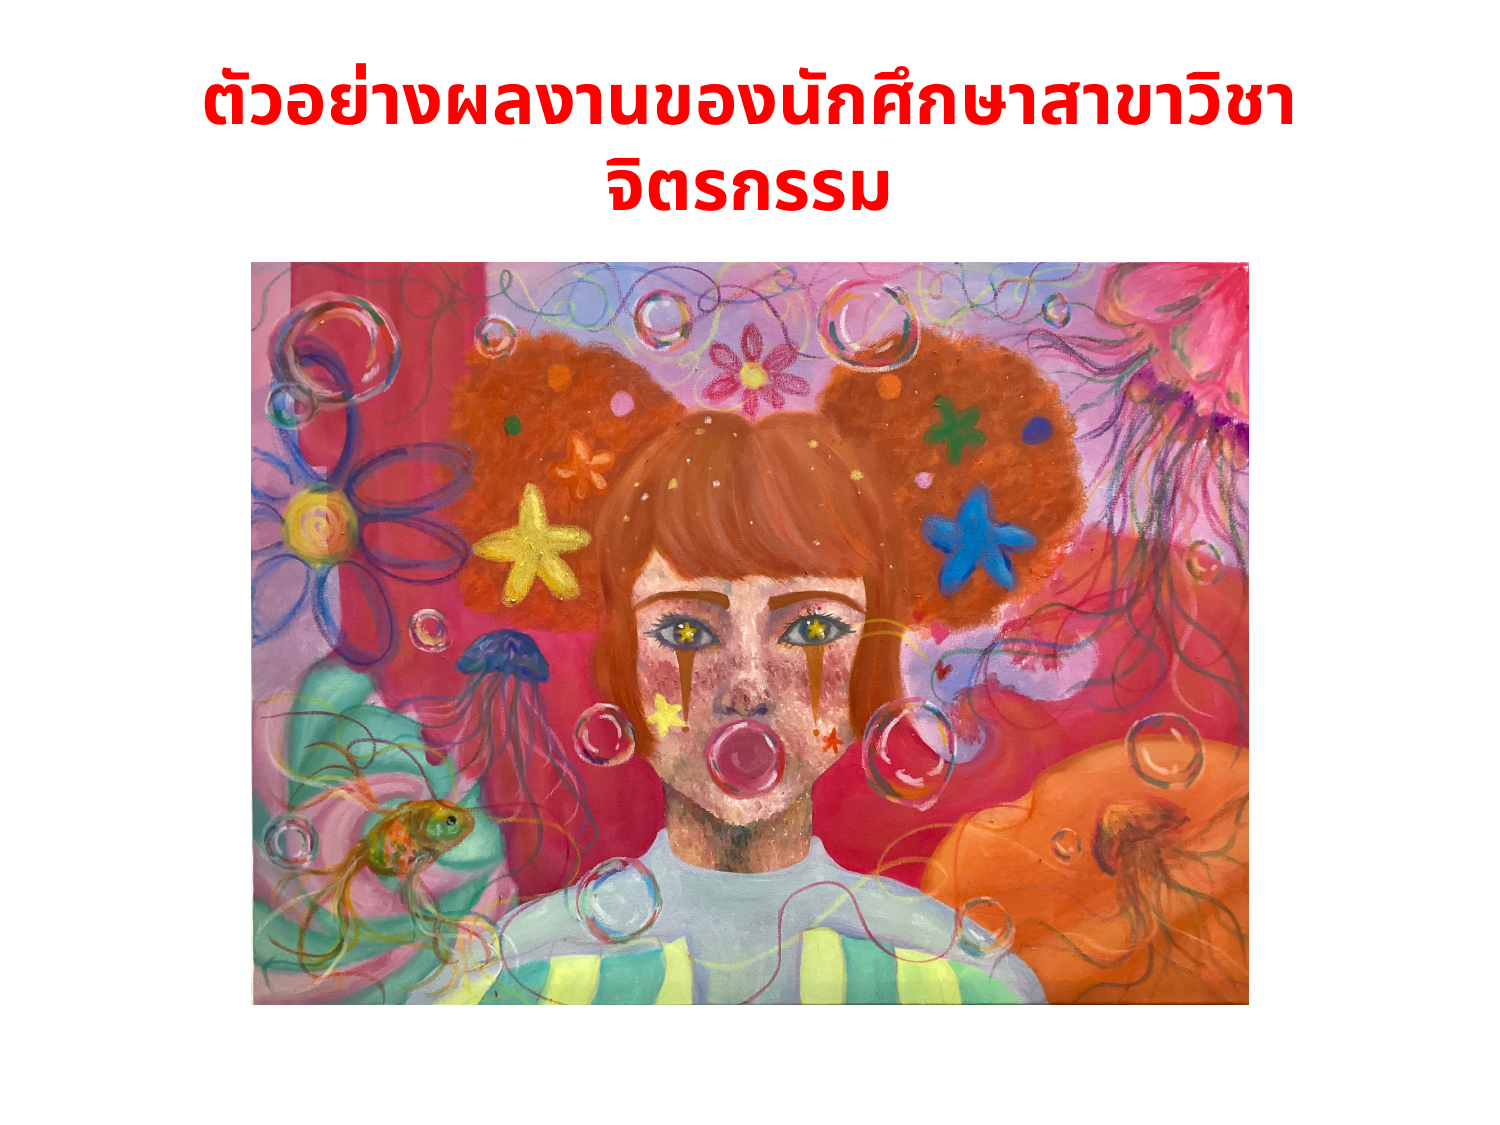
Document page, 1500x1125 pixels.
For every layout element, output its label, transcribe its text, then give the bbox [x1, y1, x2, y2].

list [251, 262, 1249, 1006]
title ตัวอย่างผลงานของนักศึกษาสาขาวิชาจิตรกรรม [75, 45, 1425, 233]
